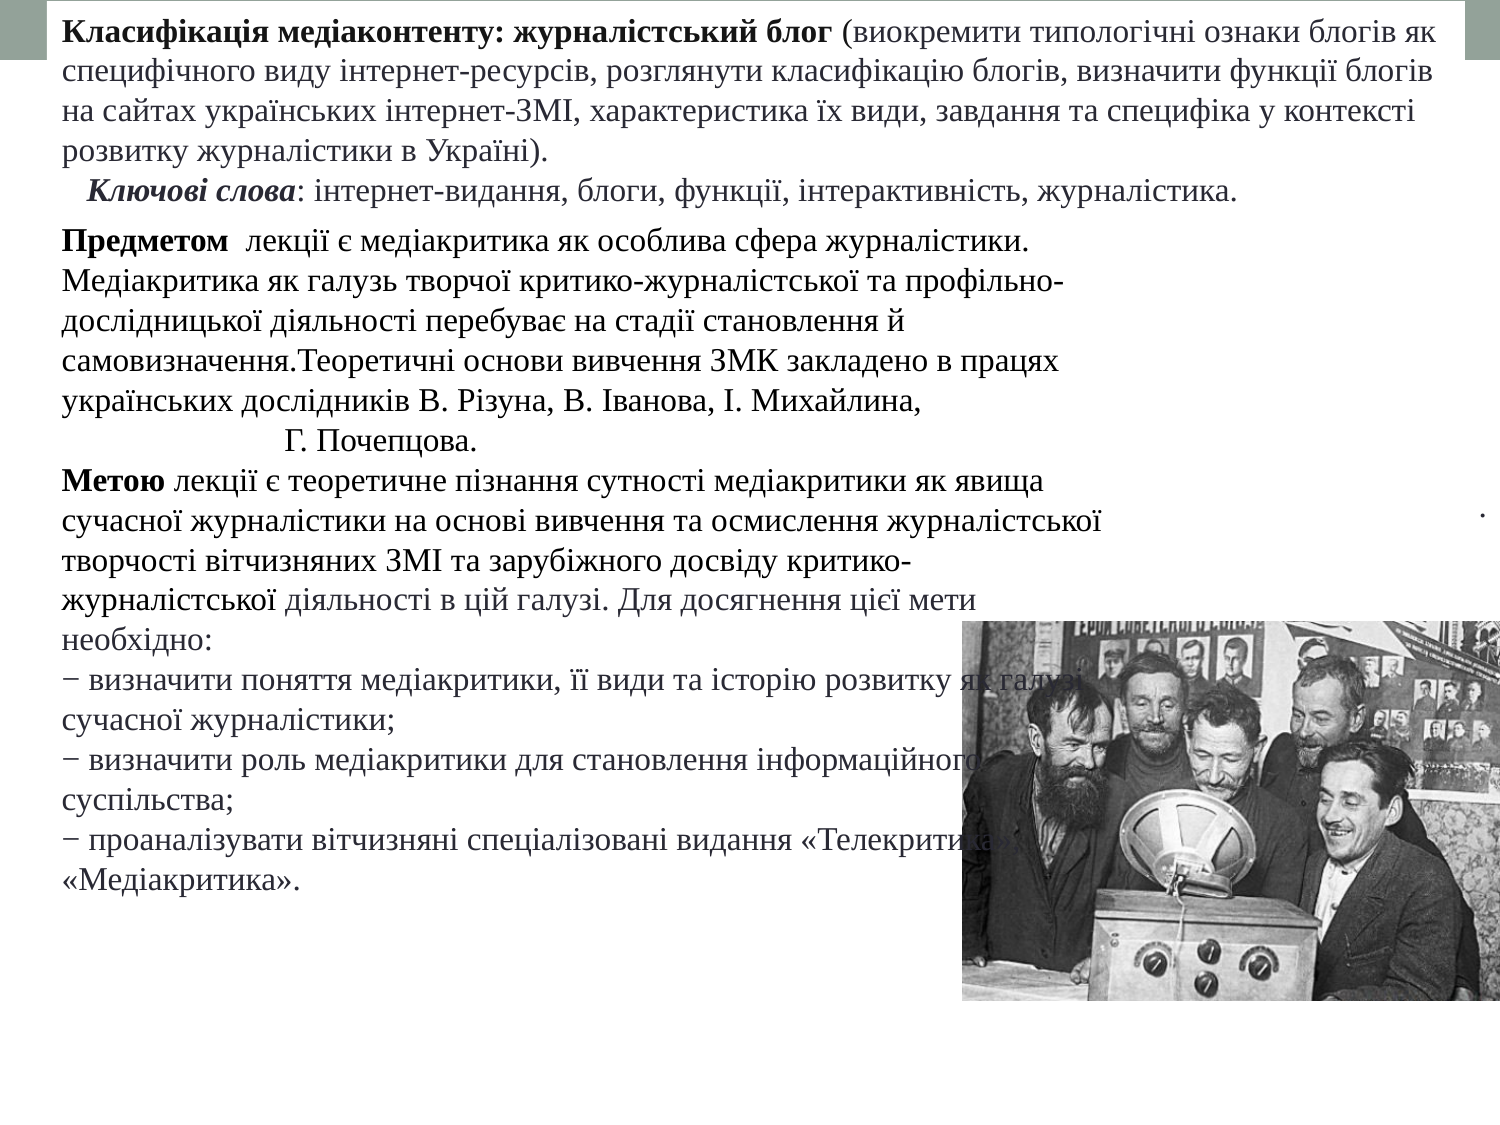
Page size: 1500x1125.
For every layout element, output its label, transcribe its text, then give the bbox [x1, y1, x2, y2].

picture [962, 620, 1500, 1002]
text_box Класифікація медіаконтенту: журналістський блог (виокремити типологічні ознаки блогів як специфічного виду інтернет-ресурсів, розглянути класифікацію блогів, визначити функції блогів на сайтах українських інтернет-ЗМІ, характеристика їх види, завдання та специфіка у контексті розвитку журналістики в Україні). Ключові слова: інтернет-видання, блоги, функції, інтерактивність, журналістика. [46, 1, 1465, 216]
text_box Предметом лекції є медіакритика як особлива сфера журналістики. Медіакритика як галузь творчої критико-журналістської та профільно-дослідницької діяльності перебуває на стадії становлення й самовизначення.Теоретичні основи вивчення ЗМК закладено в працях українських дослідників В. Різуна, В. Іванова, І. Михайлина, Г. Почепцова. Метою лекції є теоретичне пізнання сутності медіакритики як явища сучасної журналістики на основі вивчення та осмислення журналістської творчості вітчизняних ЗМІ та зарубіжного досвіду критико-журналістської діяльності в цій галузі. Для досягнення цієї мети необхідно: − визначити поняття медіакритики, її види та історію розвитку як галузі сучасної журналістики; − визначити роль медіакритики для становлення інформаційного суспільства; − проаналізувати вітчизняні спеціалізовані видання «Телекритика», «Медіакритика». [46, 216, 1137, 905]
text_box . [1137, 476, 1500, 532]
